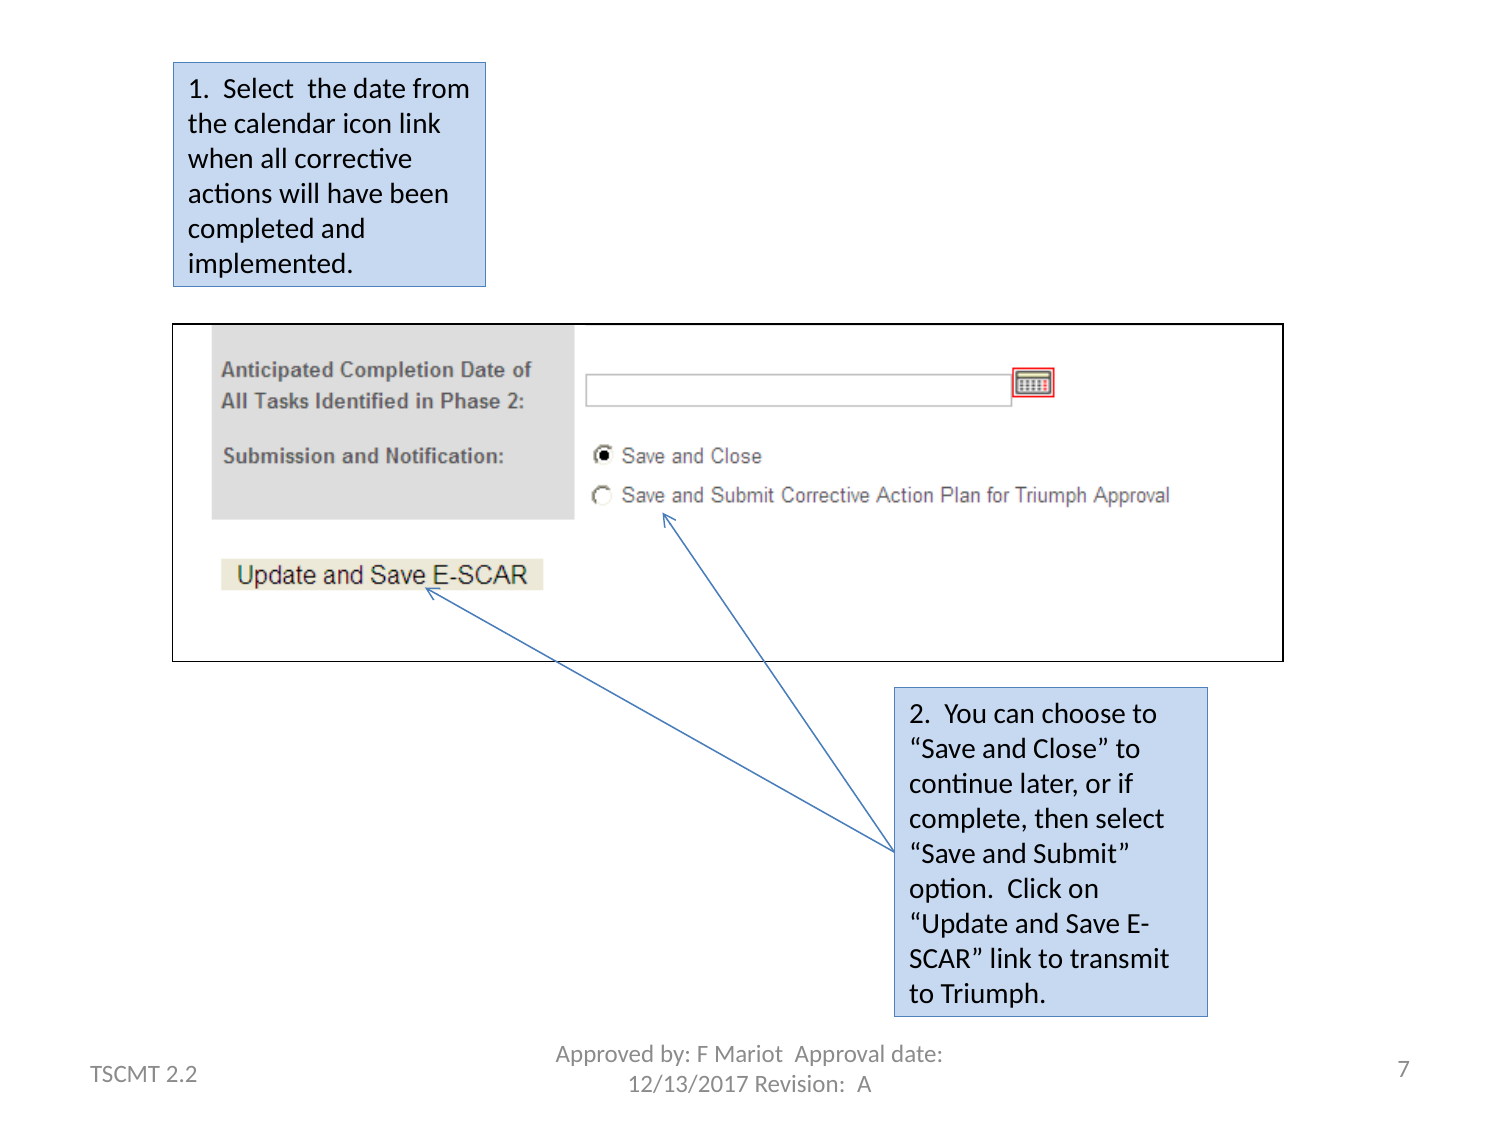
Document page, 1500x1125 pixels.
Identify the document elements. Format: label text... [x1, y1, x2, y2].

text_box 2. You can choose to “Save and Close” to continue later, or if complete, then select “Save and Submit” option. Click on “Update and Save E-SCAR” link to transmit to Triumph. [894, 687, 1208, 1017]
footer Approved by: F Mariot Approval date: 12/13/2017 Revision: A [512, 1037, 988, 1098]
picture [172, 324, 1283, 662]
text_box 1. Select the date from the calendar icon link when all corrective actions will have been completed and implemented. [173, 62, 486, 287]
slide_number 7 [1075, 1037, 1426, 1098]
slide_number TSCMT 2.2 [75, 1042, 425, 1103]
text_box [662, 512, 895, 587]
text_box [424, 587, 895, 855]
